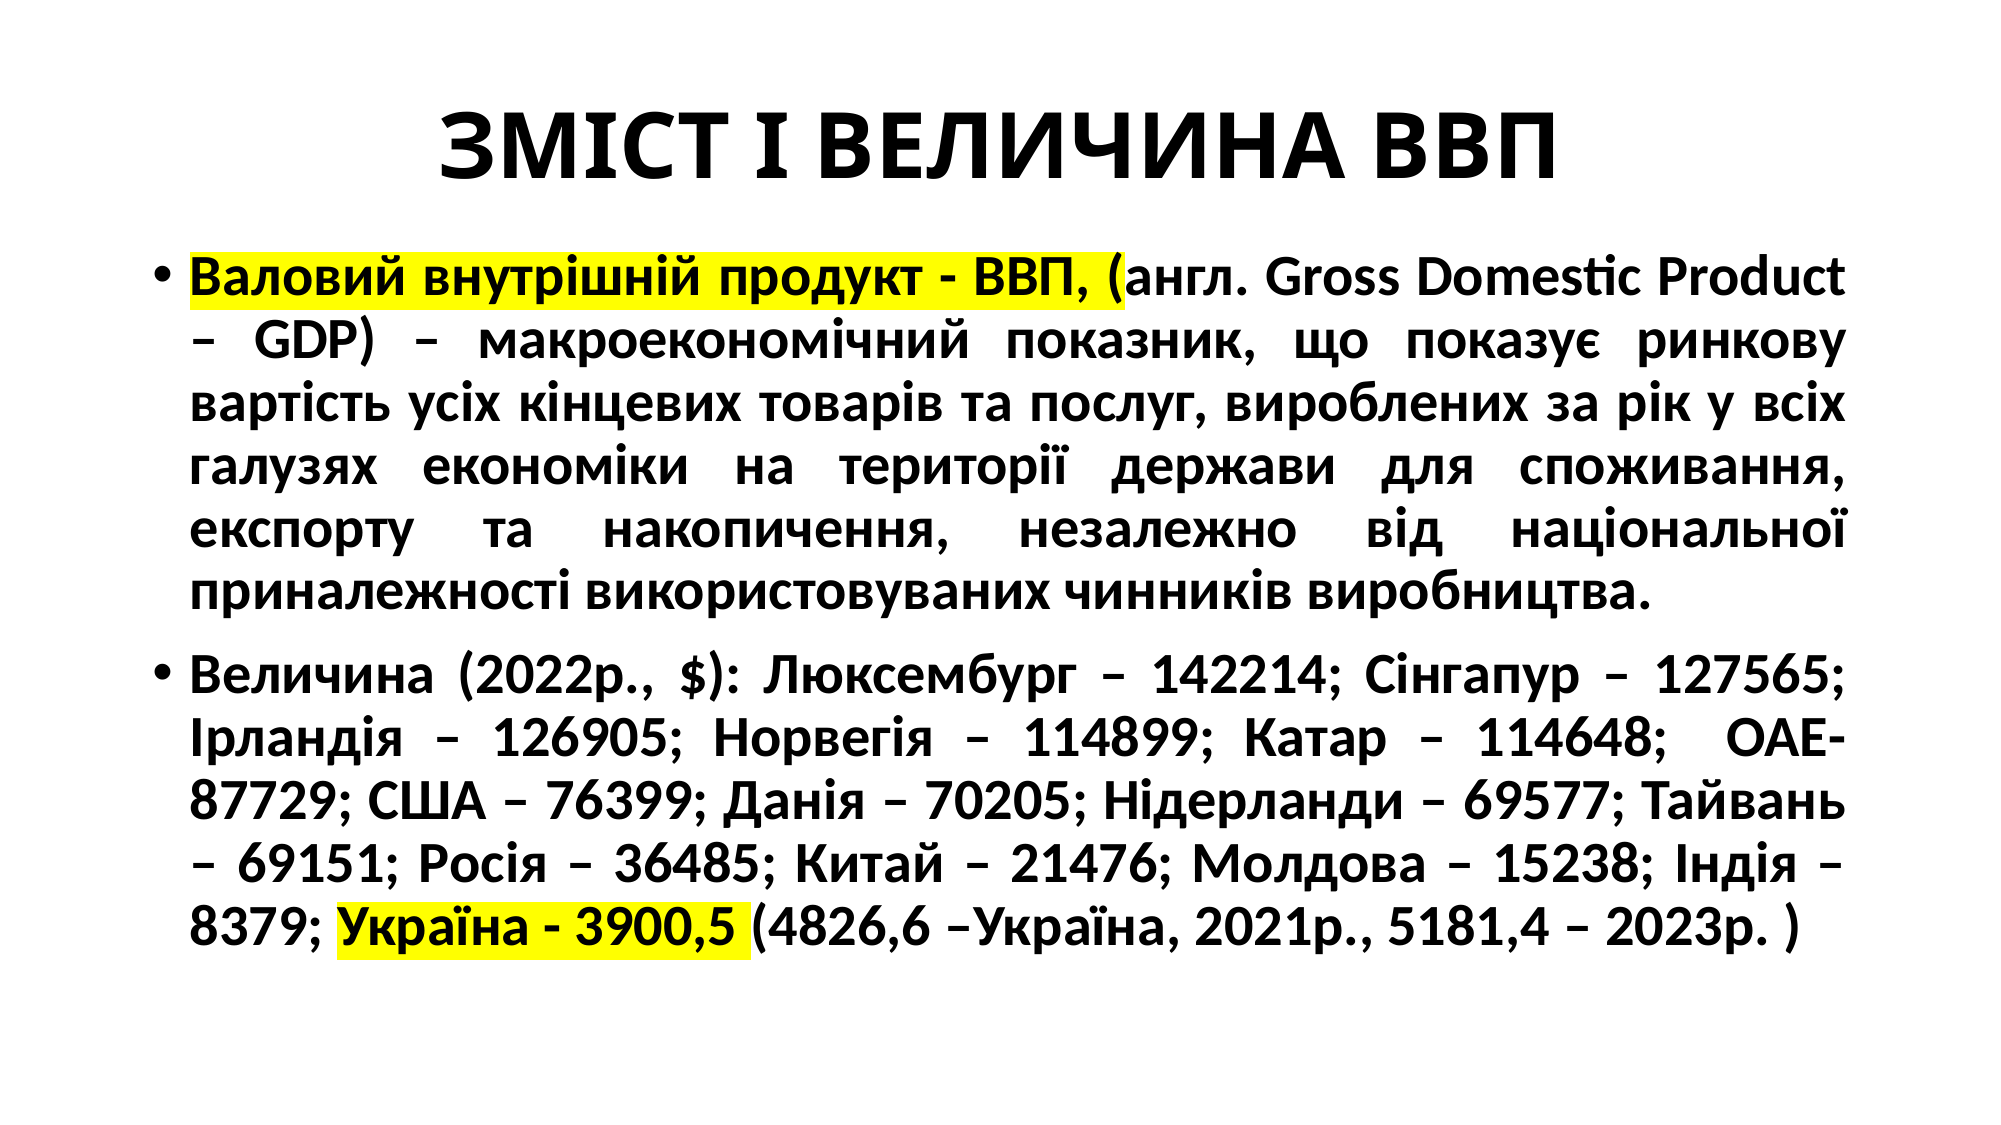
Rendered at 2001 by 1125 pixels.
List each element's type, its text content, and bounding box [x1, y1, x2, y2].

title ЗМІСТ І ВЕЛИЧИНА ВВП [137, 59, 1863, 237]
list Валовий внутрішній продукт - ВВП, (англ. Gross Domestic Product – GDP) – макроекономічний показник, що показує ринкову вартість усіх кінцевих товарів та послуг, вироблених за рік у всіх галузях економіки на території держави для споживання, експорту та накопичення, незалежно від національної приналежності використовуваних чинників виробництва. Величина (2022р., $): Люксембург – 142214; Сінгапур – 127565; Ірландія – 126905; Норвегія – 114899; Катар – 114648; ОАЕ-87729; США – 76399; Данія – 70205; Нідерланди – 69577; Тайвань – 69151; Росія – 36485; Китай – 21476; Молдова – 15238; Індія – 8379; Україна - 3900,5 (4826,6 –Україна, 2021р., 5181,4 – 2023р. ) [137, 237, 1863, 1014]
